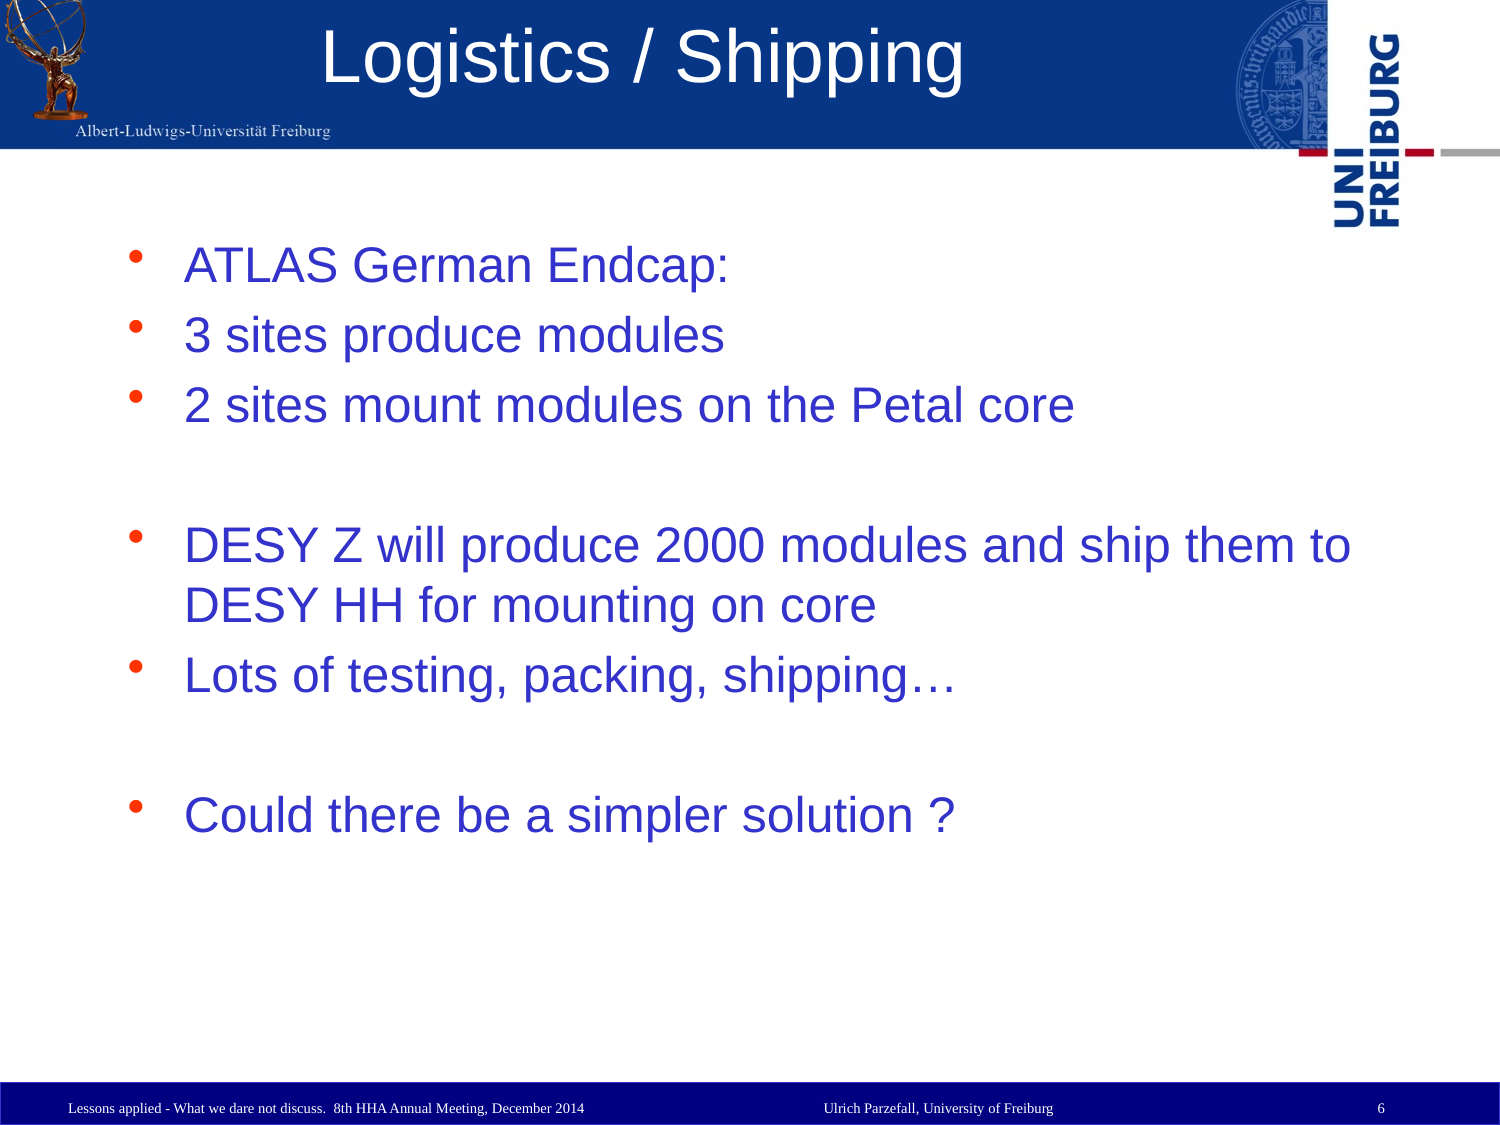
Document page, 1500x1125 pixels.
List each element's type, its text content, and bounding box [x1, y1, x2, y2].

picture [0, 0, 1500, 239]
list ATLAS German Endcap: 3 sites produce modules 2 sites mount modules on the Petal core DESY Z will produce 2000 modules and ship them to DESY HH for mounting on core Lots of testing, packing, shipping… Could there be a simpler solution ? [112, 224, 1388, 1050]
title Logistics / Shipping [6, 0, 1282, 122]
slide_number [53, 1091, 668, 1125]
footer Ulrich Parzefall, University of Freiburg [702, 1091, 1178, 1125]
slide_number 6 [1211, 1091, 1400, 1125]
